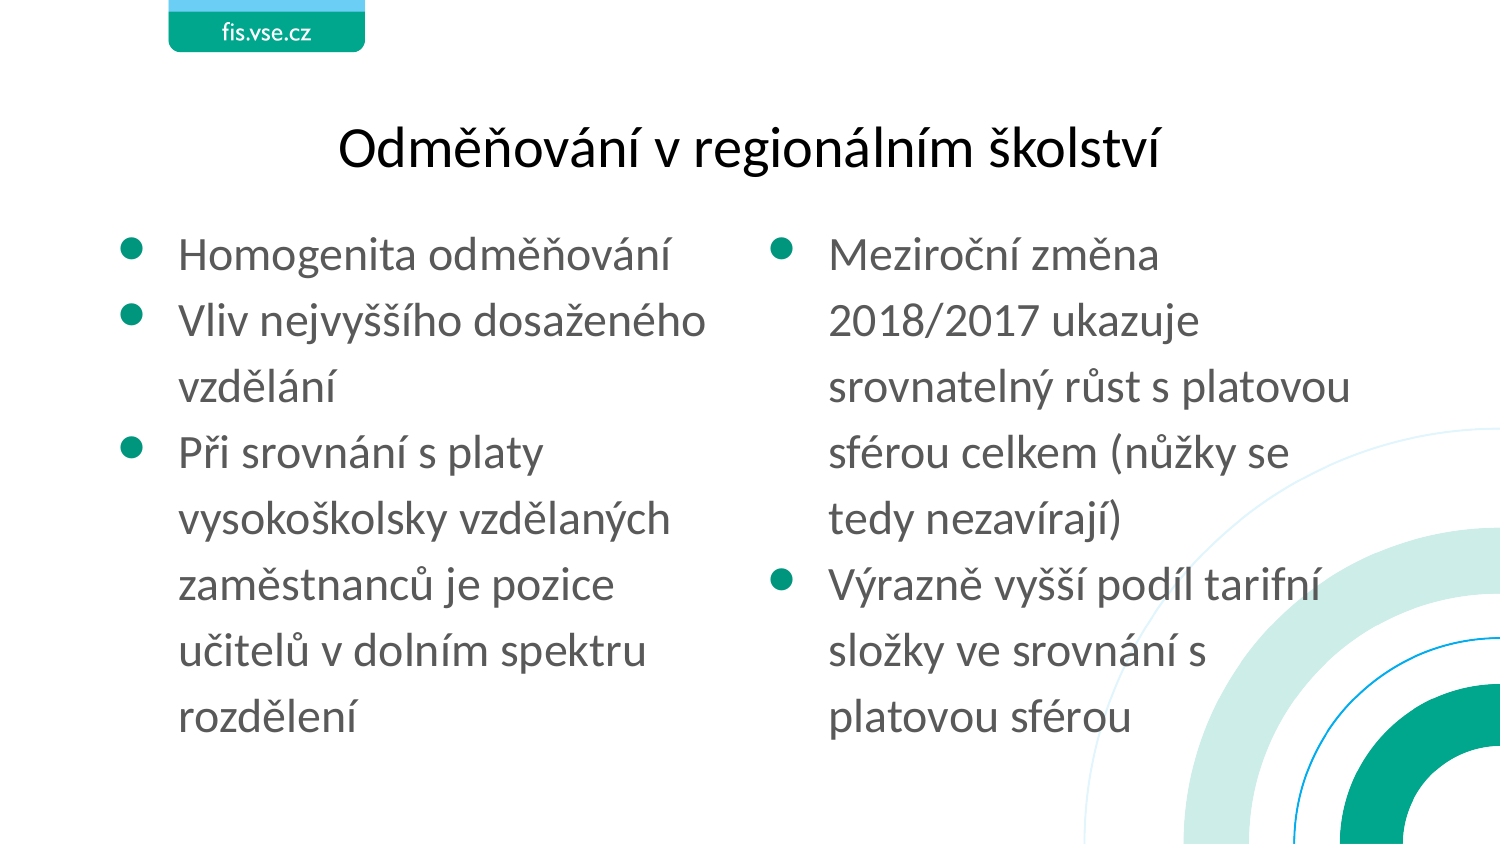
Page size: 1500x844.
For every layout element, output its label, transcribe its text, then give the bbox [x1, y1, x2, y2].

list Meziroční změna 2018/2017 ukazuje srovnatelný růst s platovou sférou celkem (nůžky se tedy nezavírají) Výrazně vyšší podíl tarifní složky ve srovnání s platovou sférou [738, 198, 1393, 787]
title Odměňování v regionálním školství [51, 93, 1449, 199]
picture [1296, 640, 1500, 844]
list Homogenita odměňování Vliv nejvyššího dosaženého vzdělání Při srovnání s platy vysokoškolsky vzdělaných zaměstnanců je pozice učitelů v dolním spektru rozdělení [88, 198, 726, 787]
picture [1067, 787, 1300, 844]
picture [1393, 407, 1500, 666]
picture [127, 0, 409, 93]
